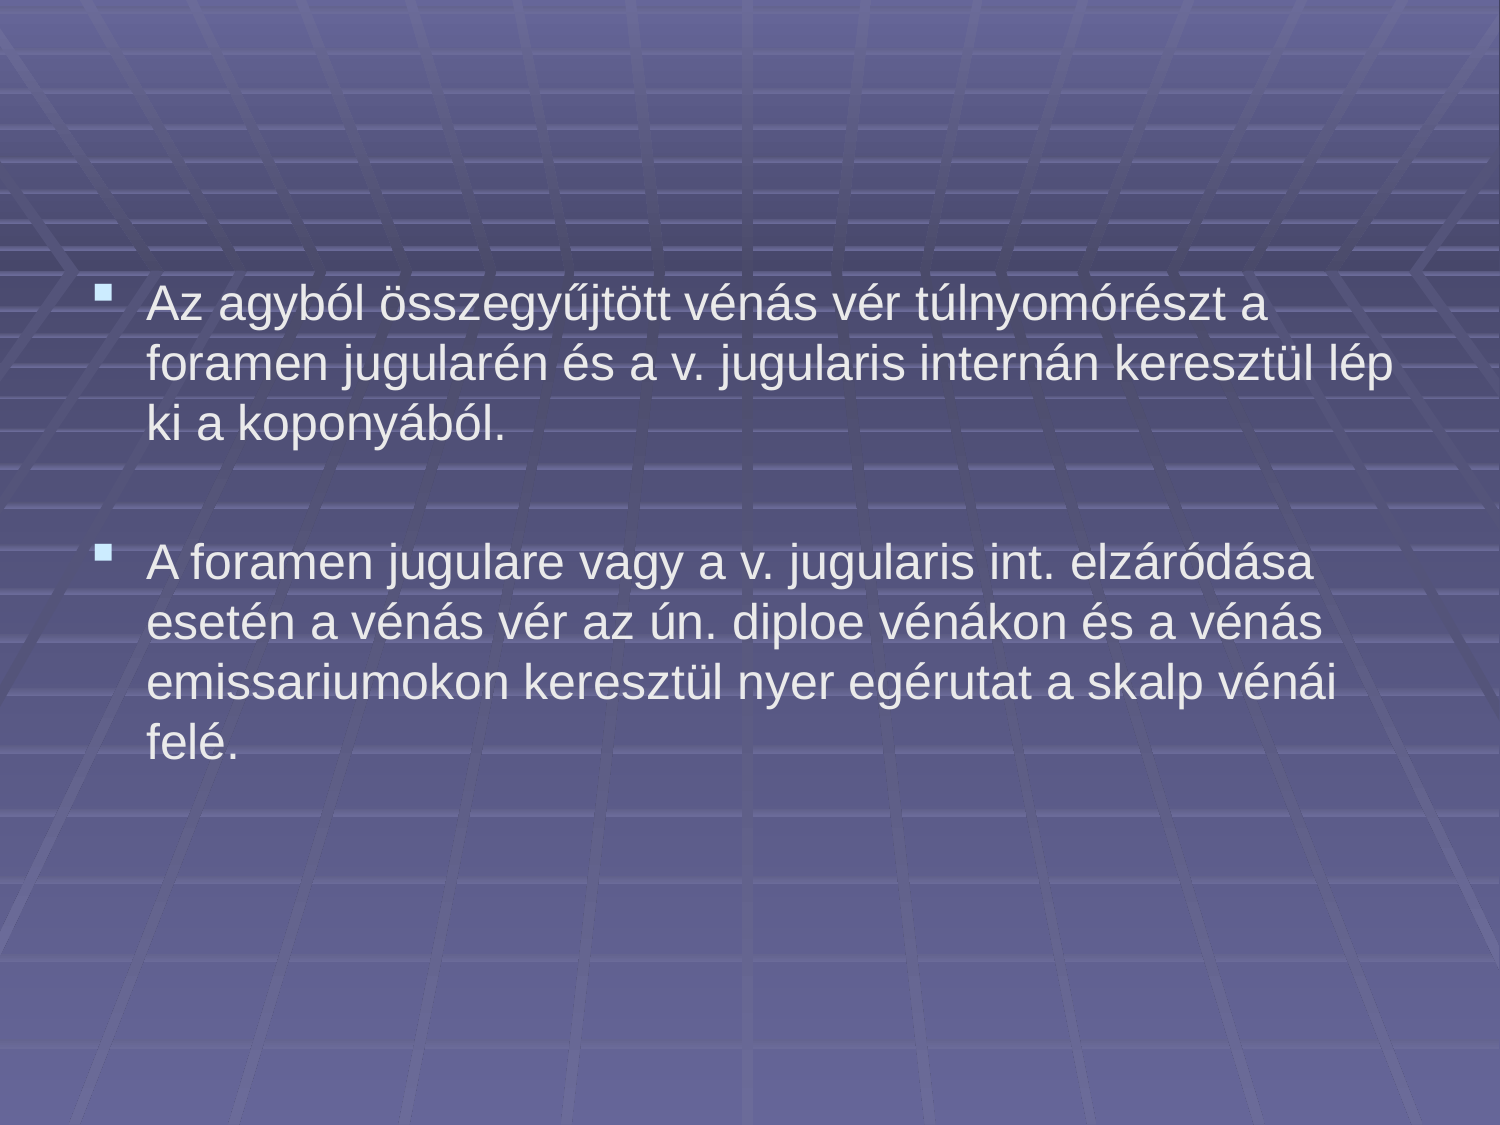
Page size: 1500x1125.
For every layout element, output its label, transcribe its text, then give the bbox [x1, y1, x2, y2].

list Az agyból összegyűjtött vénás vér túlnyomórészt a foramen jugularén és a v. jugularis internán keresztül lép ki a koponyából. A foramen jugulare vagy a v. jugularis int. elzáródása esetén a vénás vér az ún. diploe vénákon és a vénás emissariumokon keresztül nyer egérutat a skalp vénái felé. [75, 262, 1425, 787]
